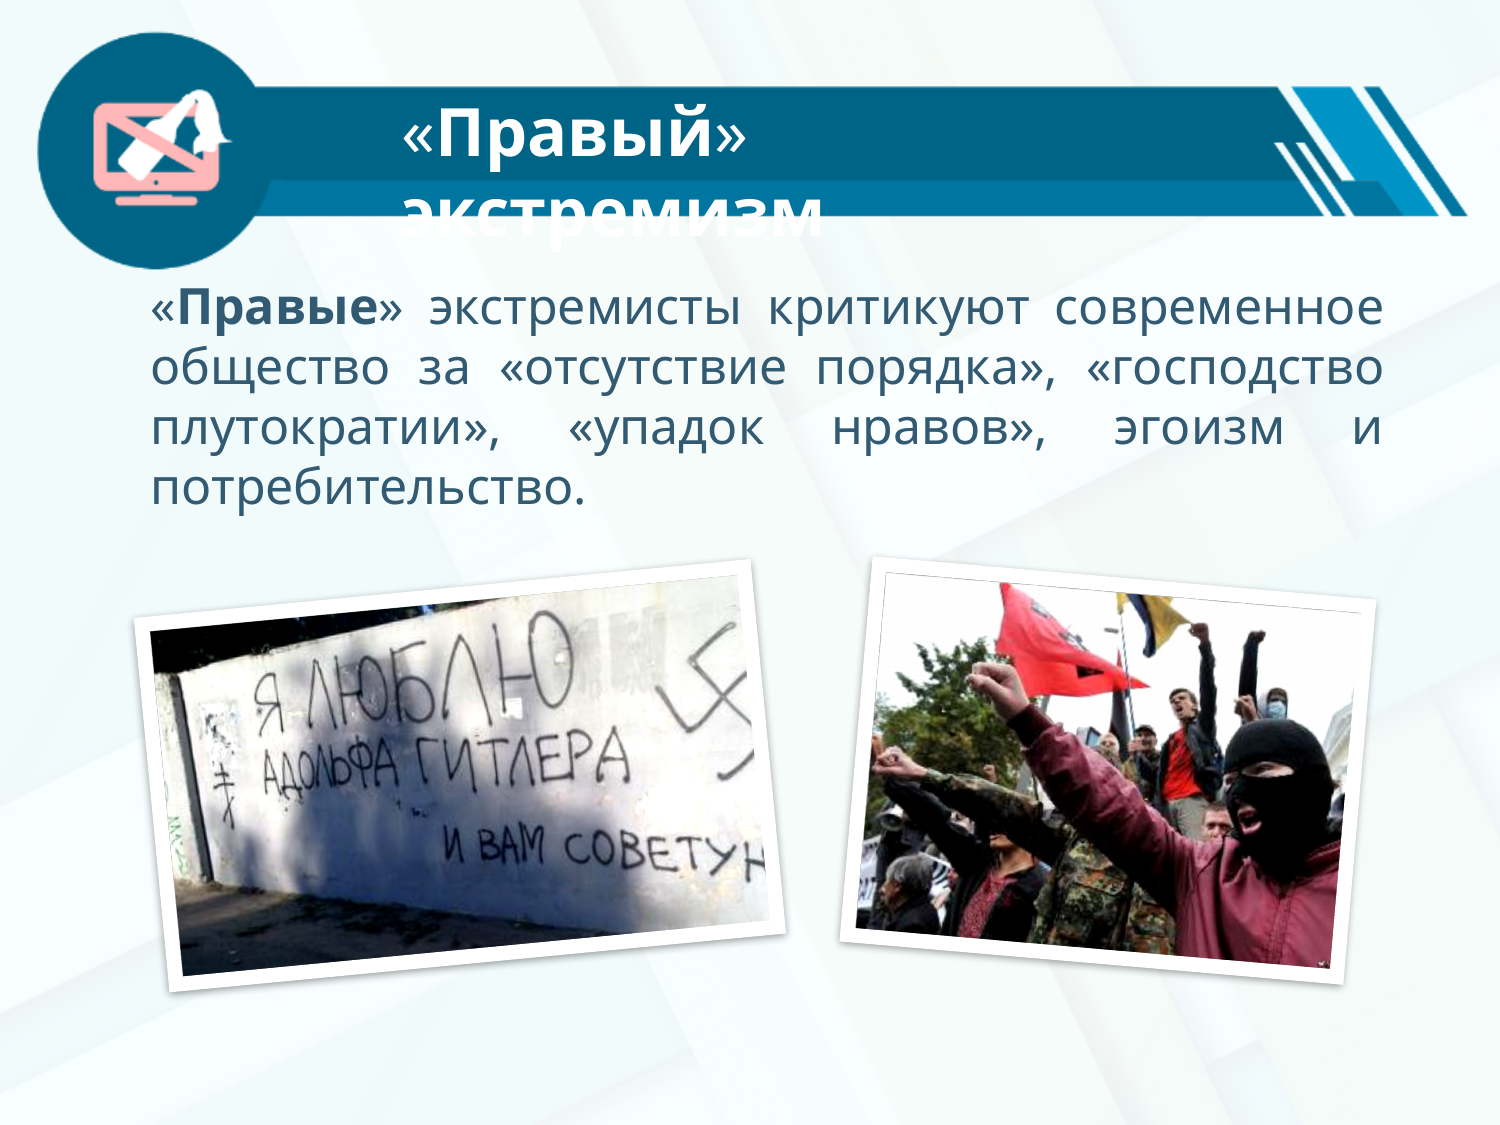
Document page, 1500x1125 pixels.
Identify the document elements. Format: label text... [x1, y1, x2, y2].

text_box «Правые» экстремисты критикуют современное общество за «отсутствие порядка», «господство плутократии», «упадок нравов», эгоизм и потребительство. [135, 267, 1400, 522]
text_box «Правый» экстремизм [386, 81, 1119, 257]
picture [0, 0, 1500, 1125]
